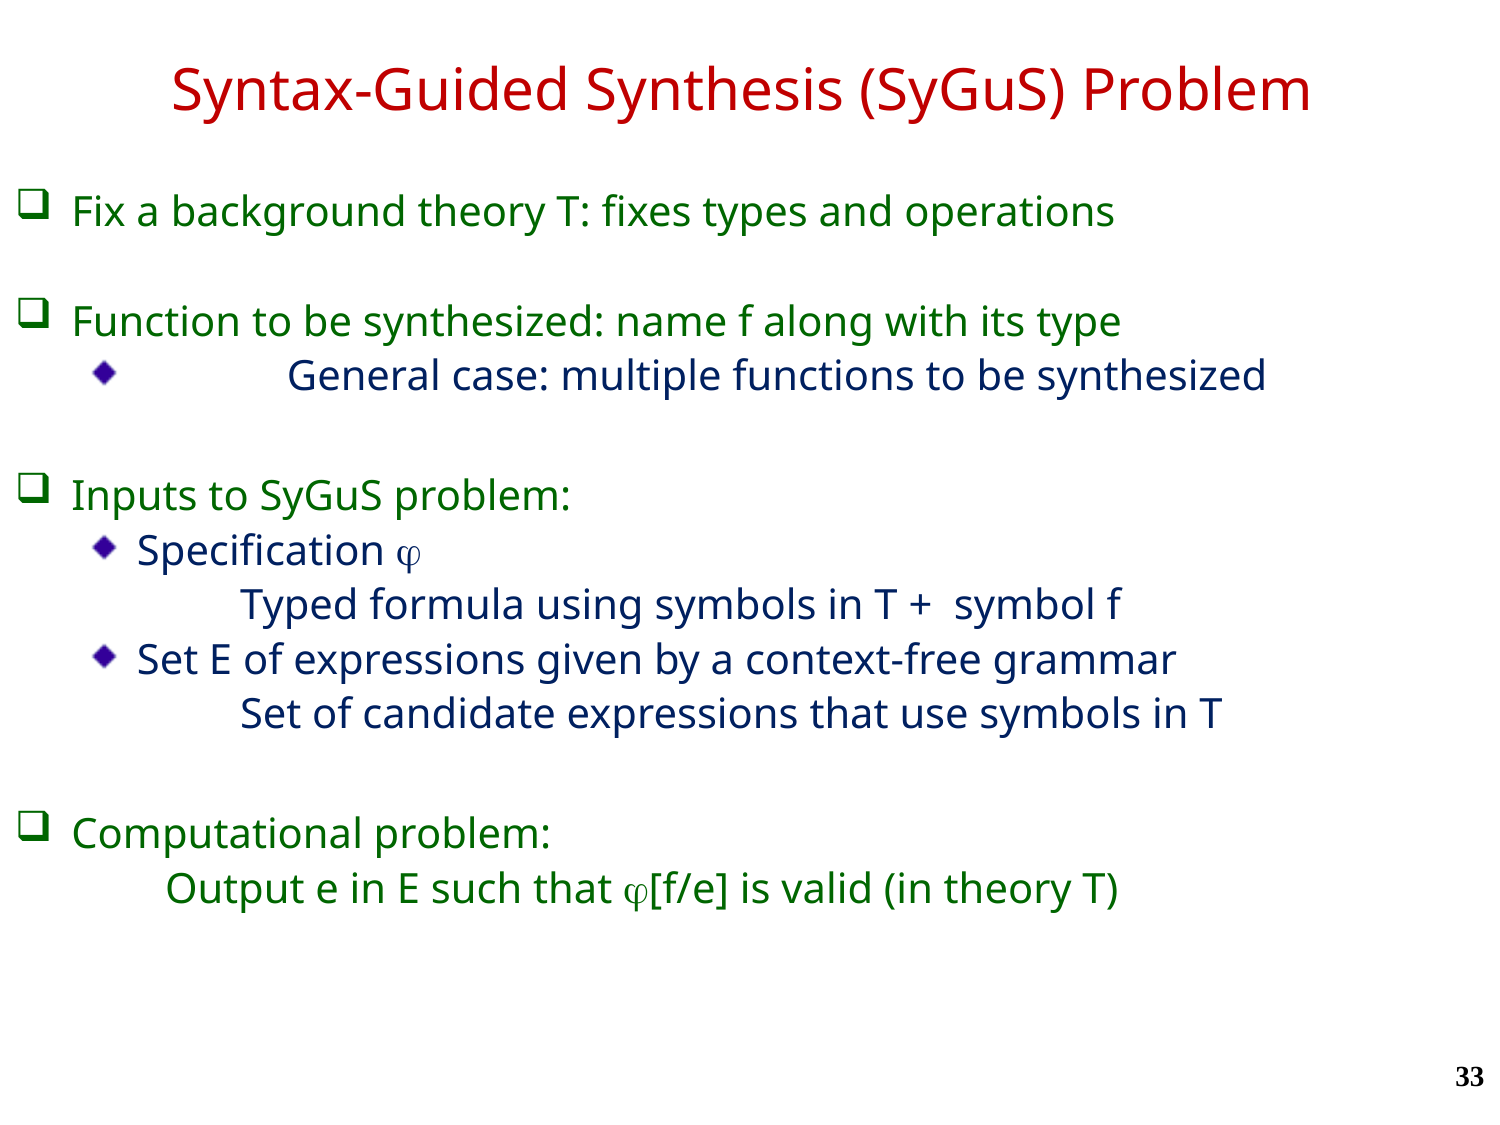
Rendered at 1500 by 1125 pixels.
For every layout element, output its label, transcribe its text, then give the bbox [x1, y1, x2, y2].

picture [90, 358, 120, 389]
title Syntax-Guided Synthesis (SyGuS) Problem [99, 37, 1386, 138]
picture [90, 533, 120, 563]
slide_number 33 [1187, 1049, 1500, 1125]
picture [90, 642, 120, 672]
list Fix a background theory T: fixes types and operations Function to be synthesized: name f along with its type General case: multiple functions to be synthesized Inputs to SyGuS problem: Specification j Typed formula using symbols in T + symbol f Set E of expressions given by a context-free grammar Set of candidate expressions that use symbols in T Computational problem: Output e in E such that j[f/e] is valid (in theory T) [0, 187, 1500, 1125]
